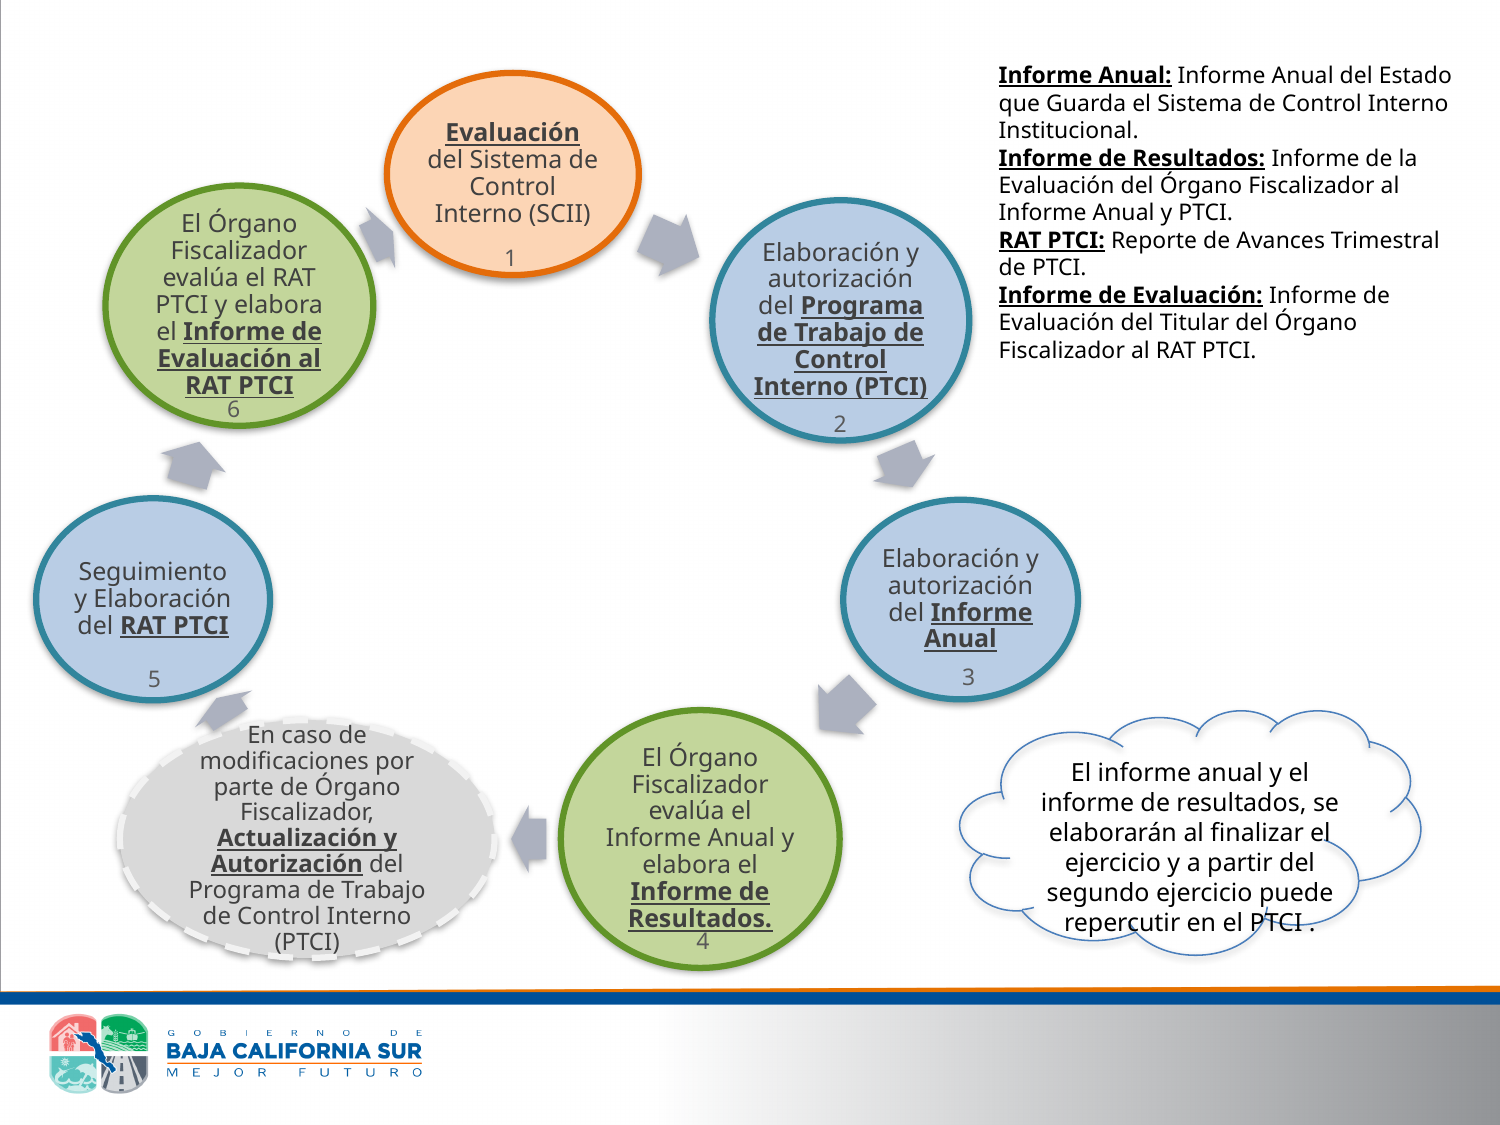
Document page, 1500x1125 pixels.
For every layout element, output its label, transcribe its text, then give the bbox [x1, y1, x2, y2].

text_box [0, 86, 1085, 955]
text_box El informe anual y el informe de resultados, se elaborarán al finalizar el ejercicio y a partir del segundo ejercicio puede repercutir en el PTCI . [1089, 748, 1369, 944]
text_box Informe Anual: Informe Anual del Estado que Guarda el Sistema de Control Interno Institucional. Informe de Resultados: Informe de la Evaluación del Órgano Fiscalizador al Informe Anual y PTCI. RAT PTCI: Reporte de Avances Trimestral de PTCI. Informe de Evaluación: Informe de Evaluación del Titular del Órgano Fiscalizador al RAT PTCI. [984, 53, 1482, 371]
text_box [1089, 710, 1422, 881]
text_box [1149, 944, 1242, 957]
picture [0, 0, 1500, 1125]
